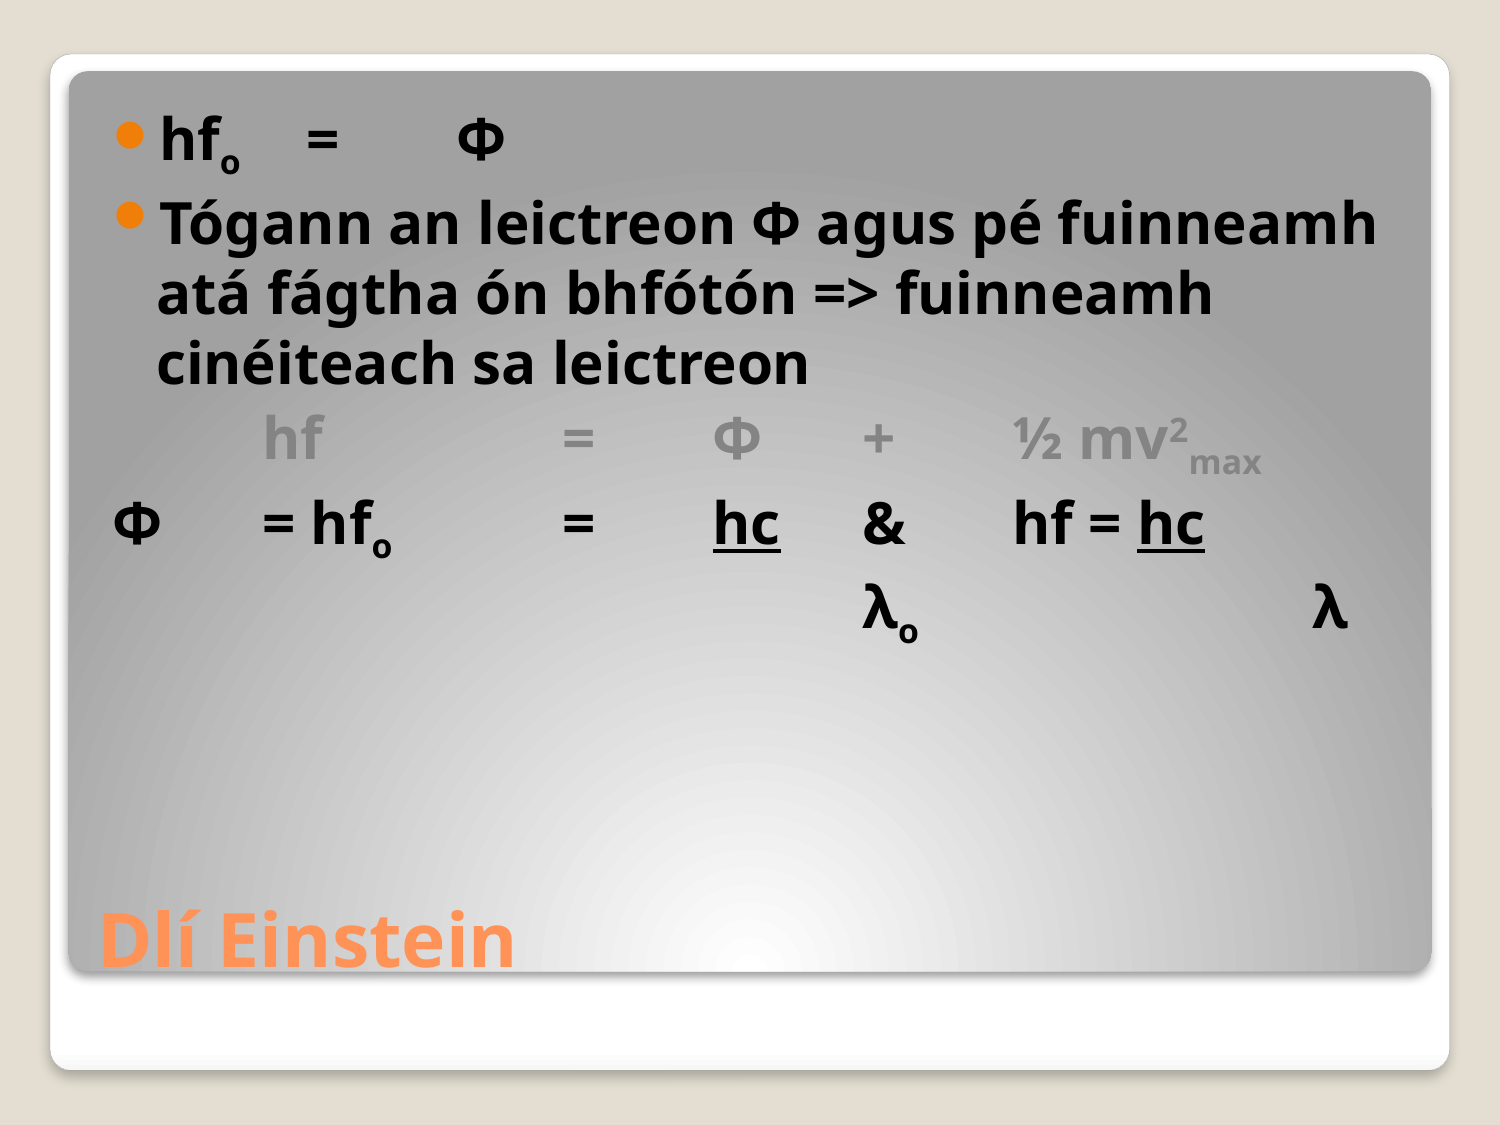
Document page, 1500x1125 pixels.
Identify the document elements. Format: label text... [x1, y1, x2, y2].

title Dlí Einstein [82, 817, 1425, 990]
list hfo = Φ Tógann an leictreon Φ agus pé fuinneamh atá fágtha ón bhfótón => fuinneamh cinéiteach sa leictreon hf = Φ + ½ mv2max Φ = hfo = hc & hf = hc λo λ [82, 86, 1425, 774]
